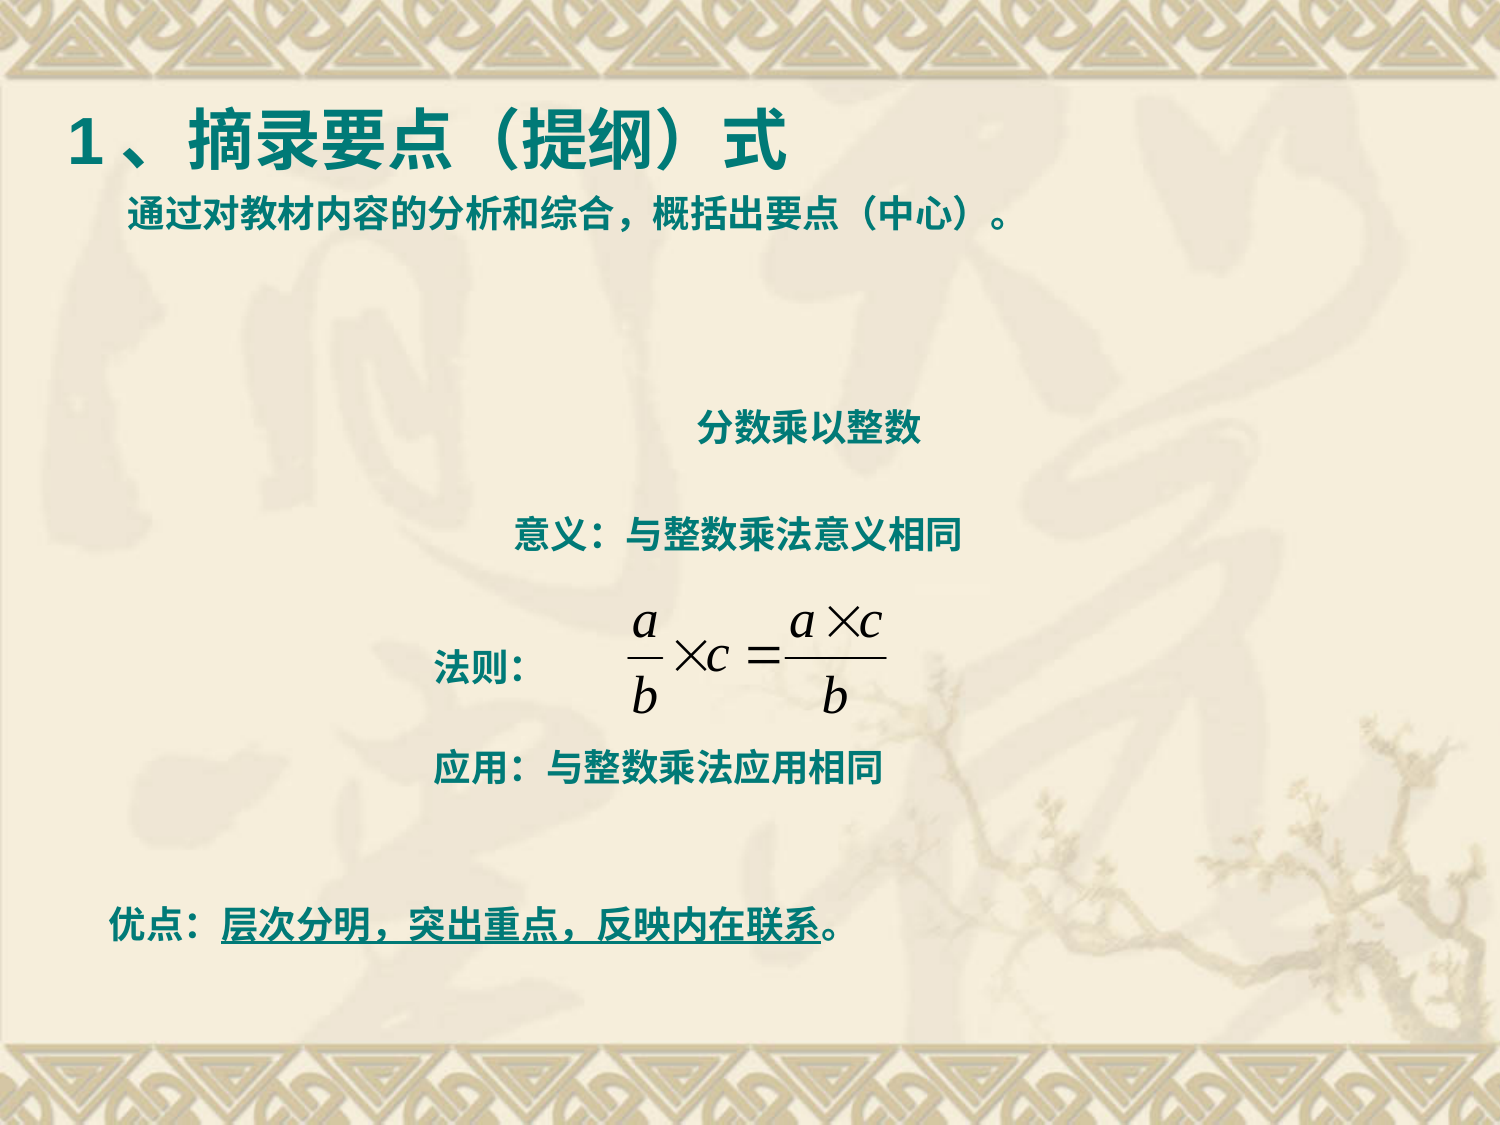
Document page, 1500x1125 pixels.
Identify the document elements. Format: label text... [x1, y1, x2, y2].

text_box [419, 396, 1120, 812]
text_box 优点：层次分明，突出重点，反映内在联系。 [76, 893, 1164, 953]
text_box 1、摘录要点（提纲）式 通过对教材内容的分析和综合，概括出要点（中心）。 [53, 90, 1406, 243]
picture [0, 0, 1500, 1125]
